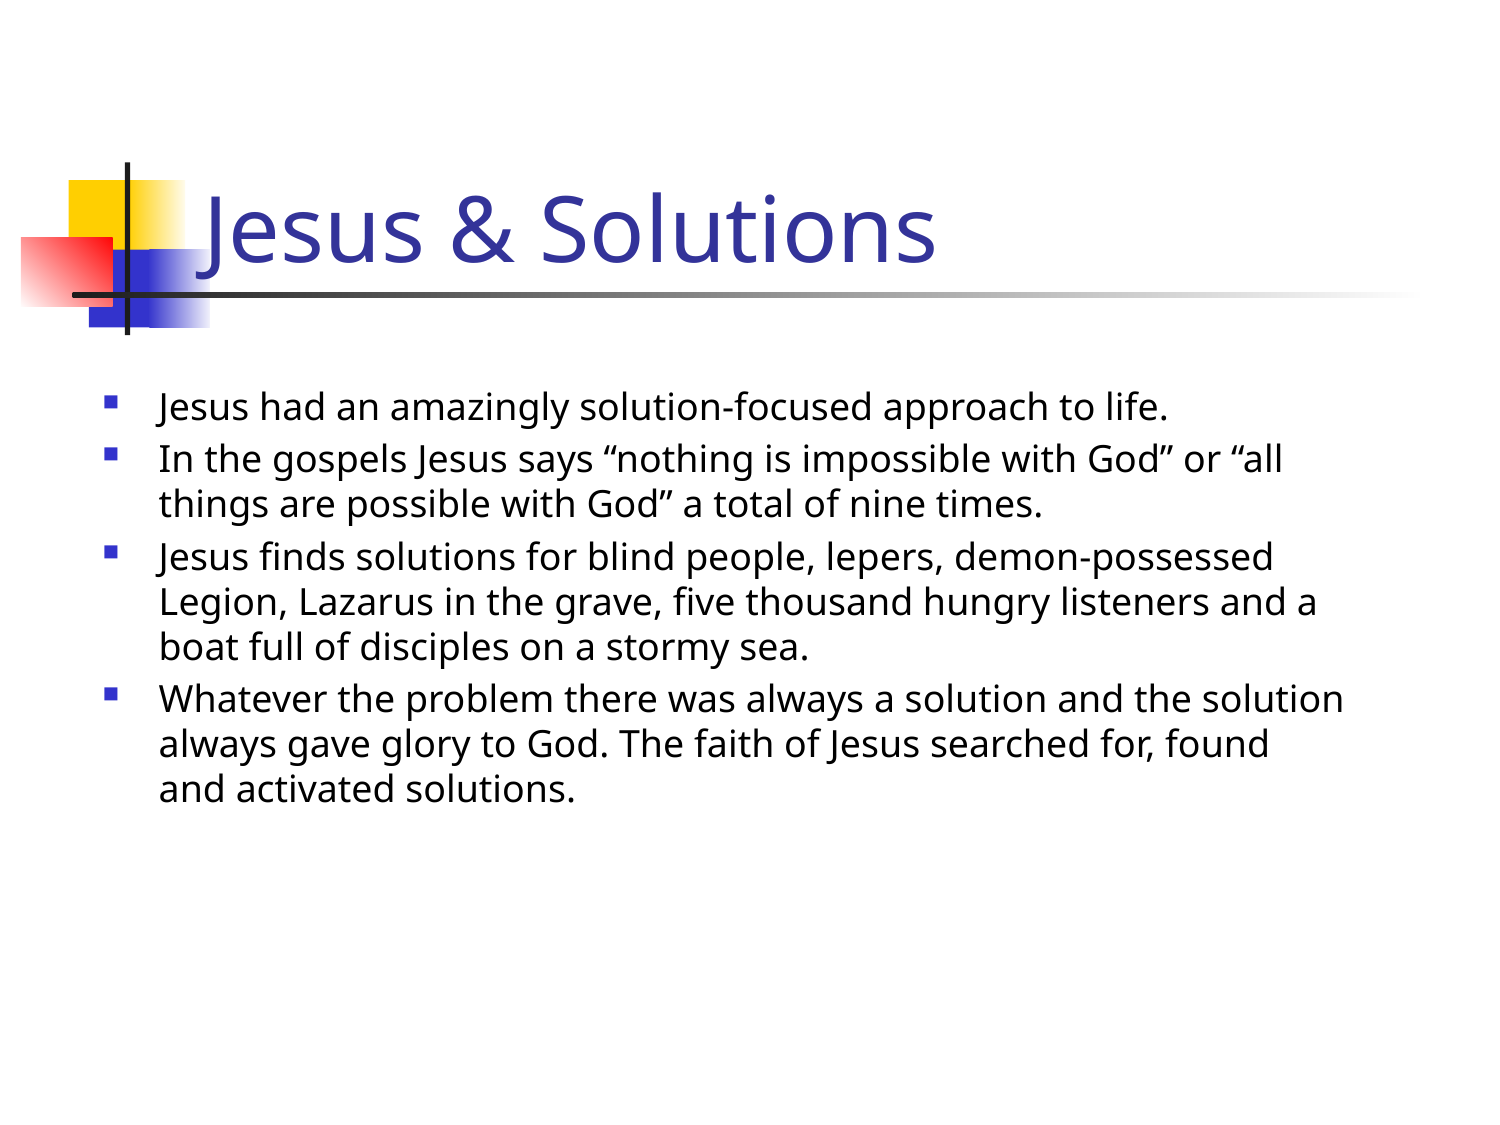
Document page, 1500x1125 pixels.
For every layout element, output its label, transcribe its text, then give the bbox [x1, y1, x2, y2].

title Jesus & Solutions [188, 101, 1468, 289]
list Jesus had an amazingly solution-focused approach to life. In the gospels Jesus says “nothing is impossible with God” or “all things are possible with God” a total of nine times. Jesus finds solutions for blind people, lepers, demon-possessed Legion, Lazarus in the grave, five thousand hungry listeners and a boat full of disciples on a stormy sea. Whatever the problem there was always a solution and the solution always gave glory to God. The faith of Jesus searched for, found and activated solutions. [87, 374, 1363, 963]
